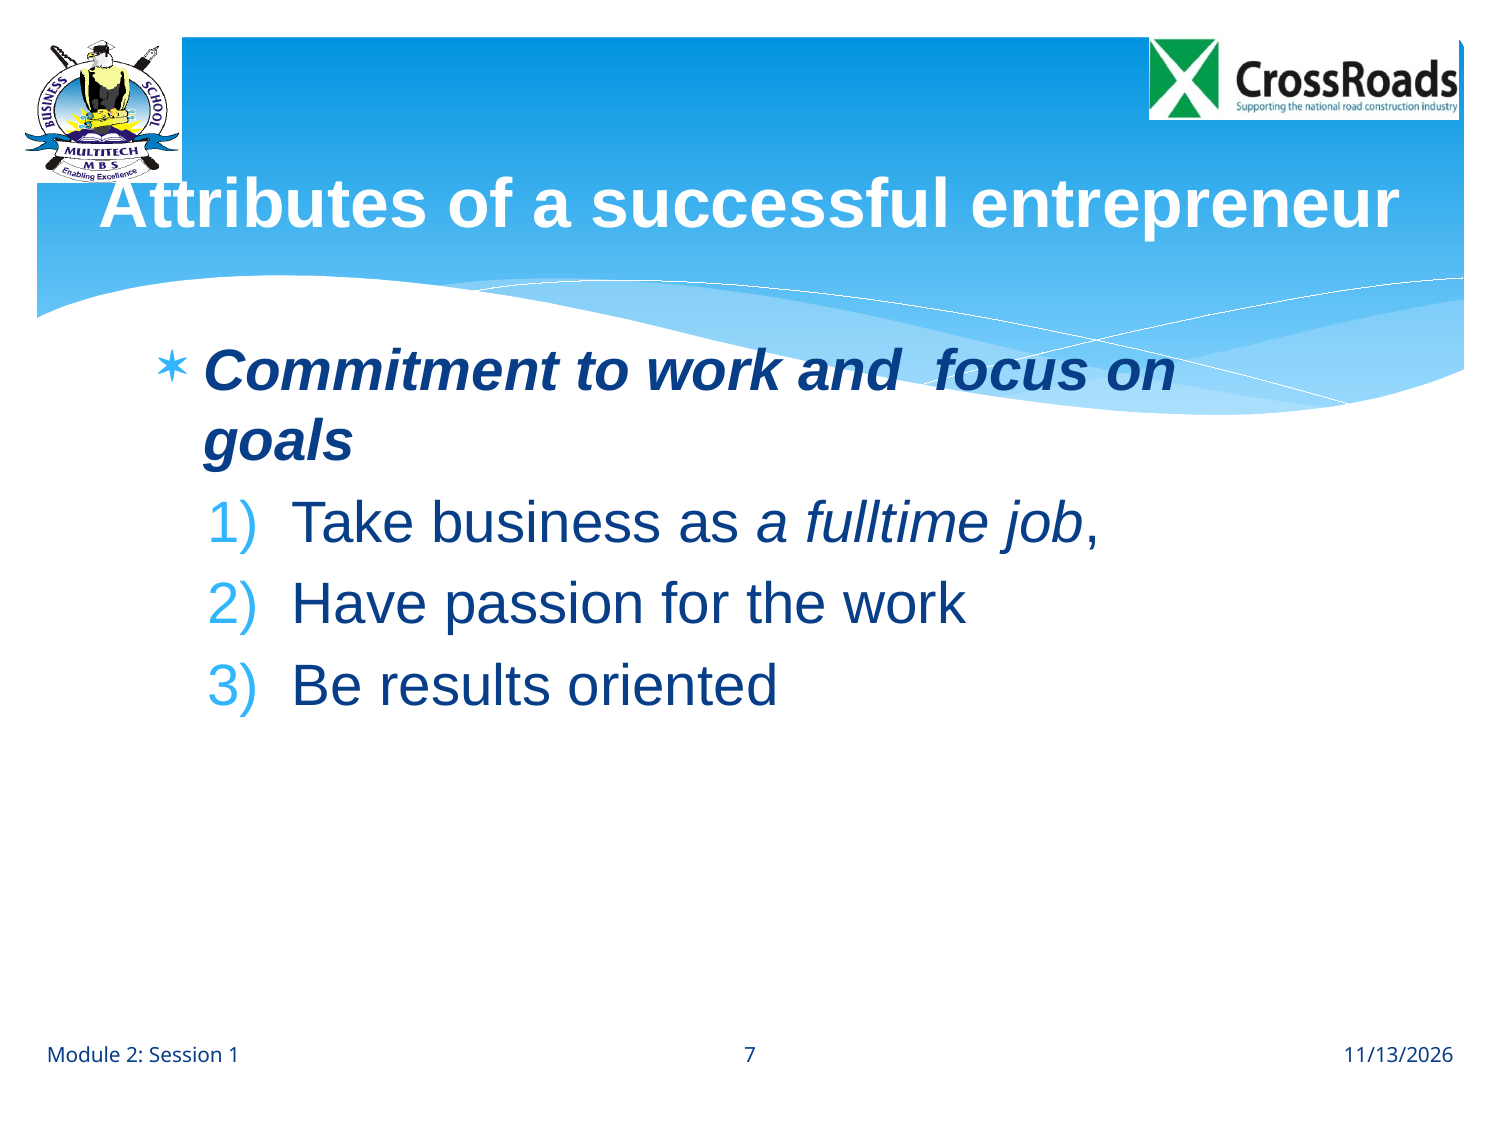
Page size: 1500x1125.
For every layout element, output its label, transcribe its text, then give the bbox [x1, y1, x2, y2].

footer Module 2: Session 1 [31, 1025, 653, 1086]
list Commitment to work and focus on goals Take business as a fulltime job, Have passion for the work Be results oriented [143, 324, 1359, 1005]
picture [1150, 37, 1459, 120]
title Attributes of a successful entrepreneur [75, 55, 1425, 261]
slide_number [847, 1025, 1469, 1086]
slide_number 7 [654, 1025, 846, 1086]
